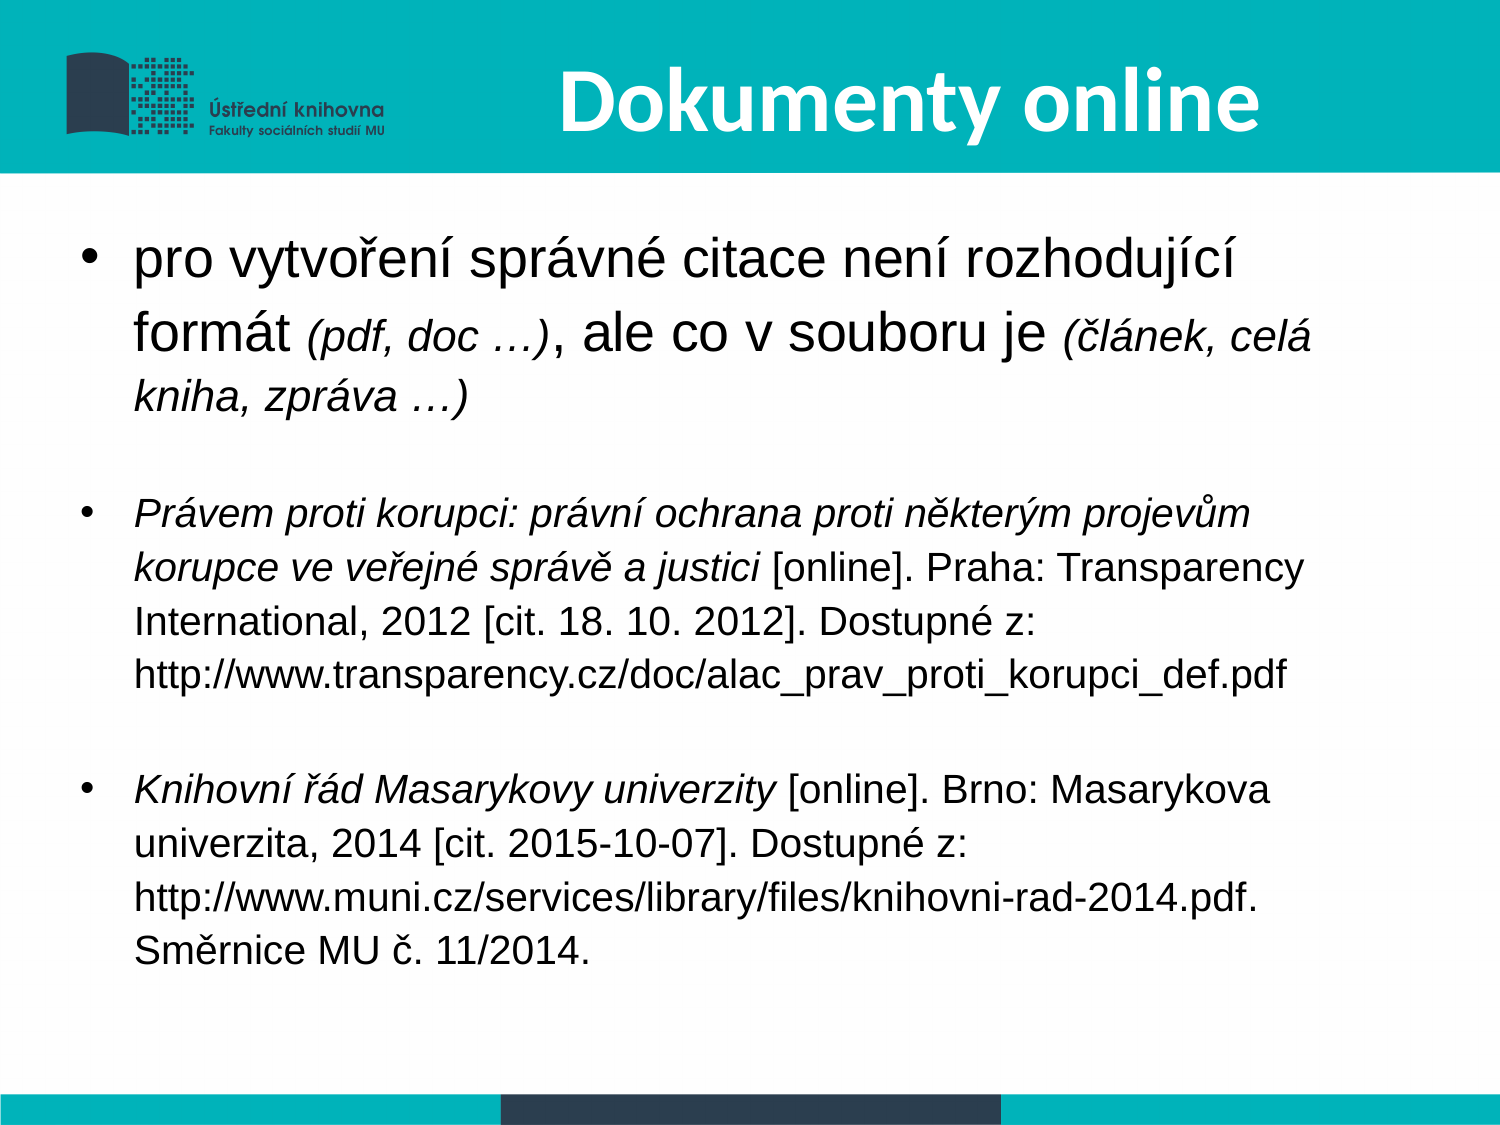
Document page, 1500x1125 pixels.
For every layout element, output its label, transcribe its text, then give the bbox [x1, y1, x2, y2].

picture [0, 0, 1500, 1125]
title Dokumenty online [348, 30, 1473, 159]
list pro vytvoření správné citace není rozhodující formát (pdf, doc …), ale co v souboru je (článek, celá kniha, zpráva …) Právem proti korupci: právní ochrana proti některým projevům korupce ve veřejné správě a justici [online]. Praha: Transparency International, 2012 [cit. 18. 10. 2012]. Dostupné z: http://www.transparency.cz/doc/alac_prav_proti_korupci_def.pdf Knihovní řád Masarykovy univerzity [online]. Brno: Masarykova univerzita, 2014 [cit. 2015-10-07]. Dostupné z: http://www.muni.cz/services/library/files/knihovni-rad-2014.pdf. Směrnice MU č. 11/2014. [64, 208, 1415, 993]
